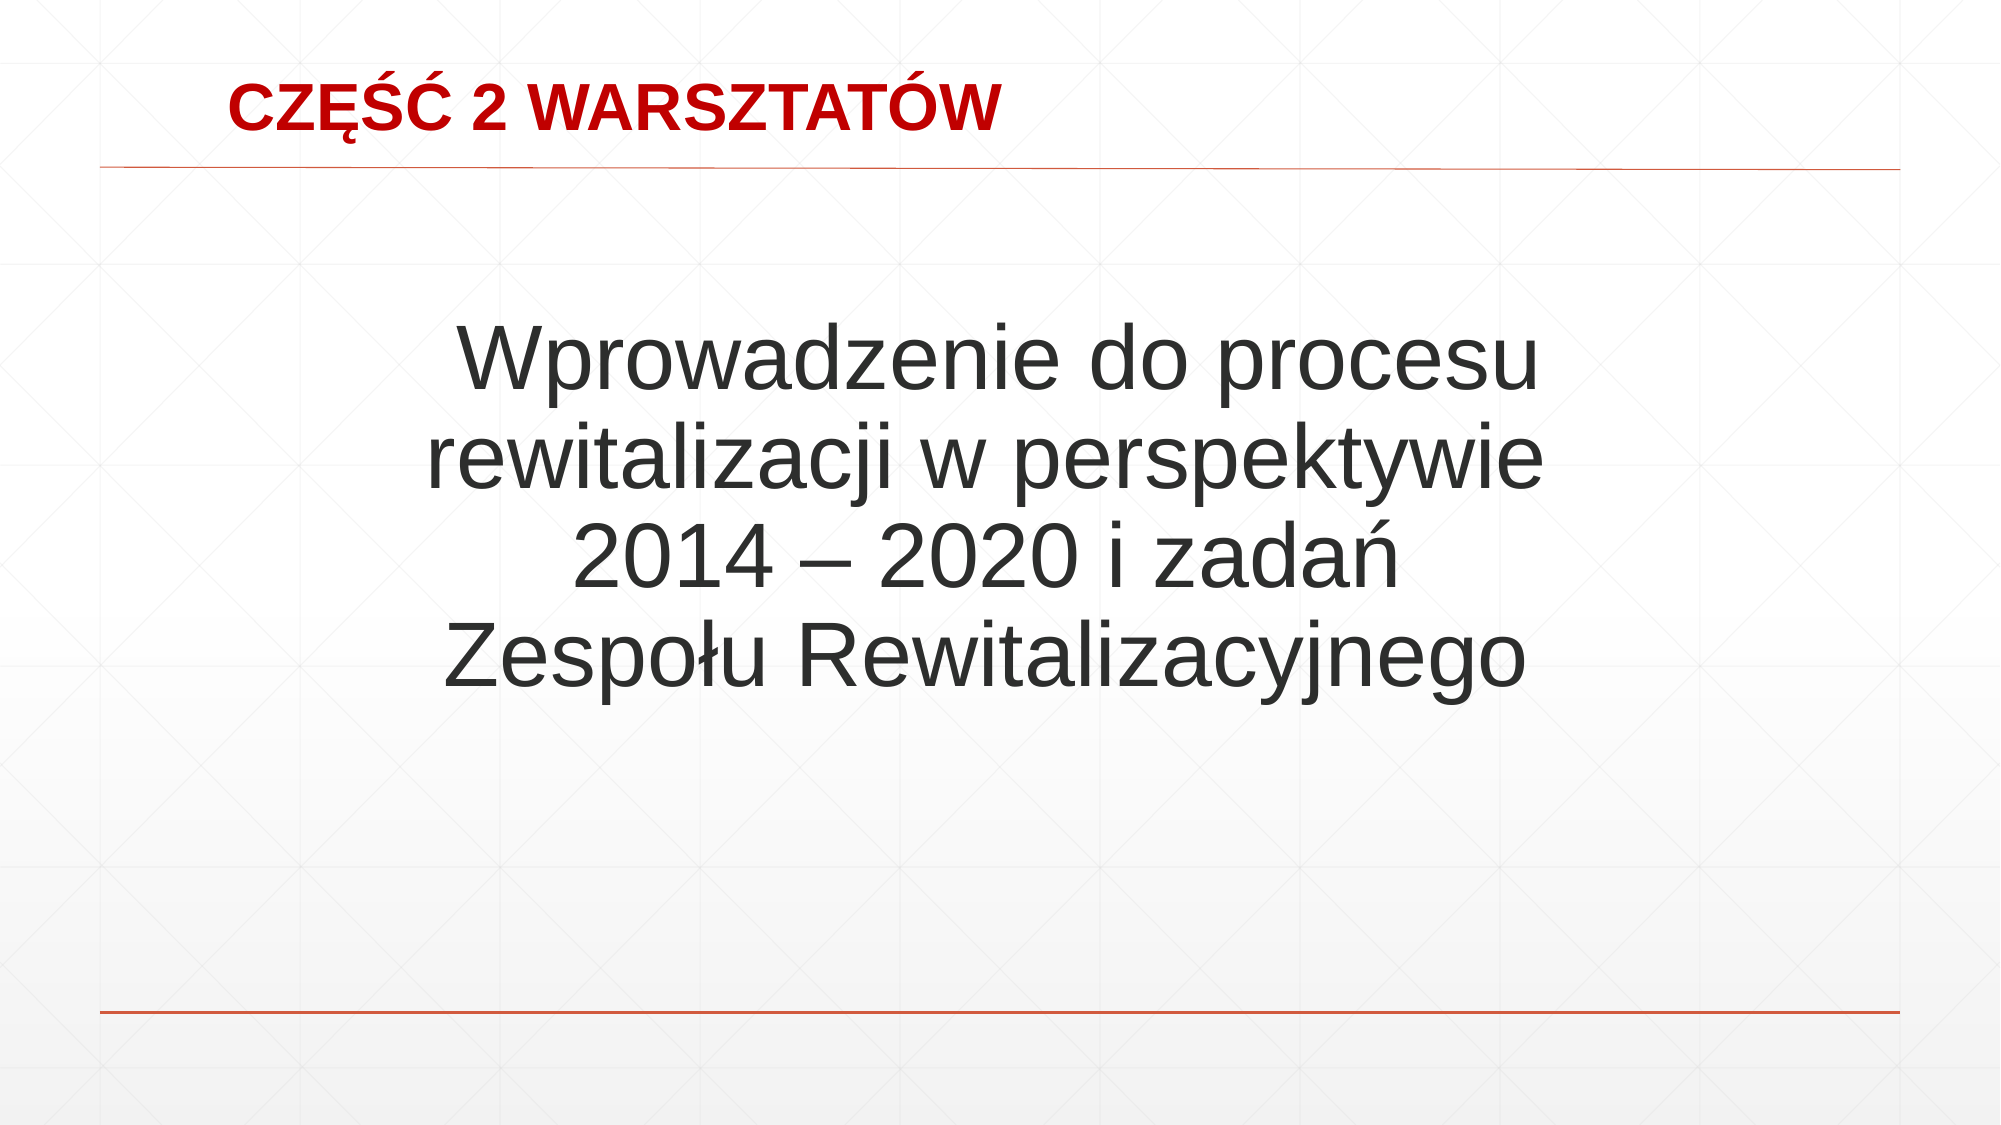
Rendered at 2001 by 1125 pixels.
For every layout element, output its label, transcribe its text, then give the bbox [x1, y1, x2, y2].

list Wprowadzenie do procesu rewitalizacji w perspektywie 2014 – 2020 i zadań Zespołu Rewitalizacyjnego [212, 302, 1788, 928]
title CZĘŚĆ 2 WARSZTATÓW [212, 0, 1788, 153]
